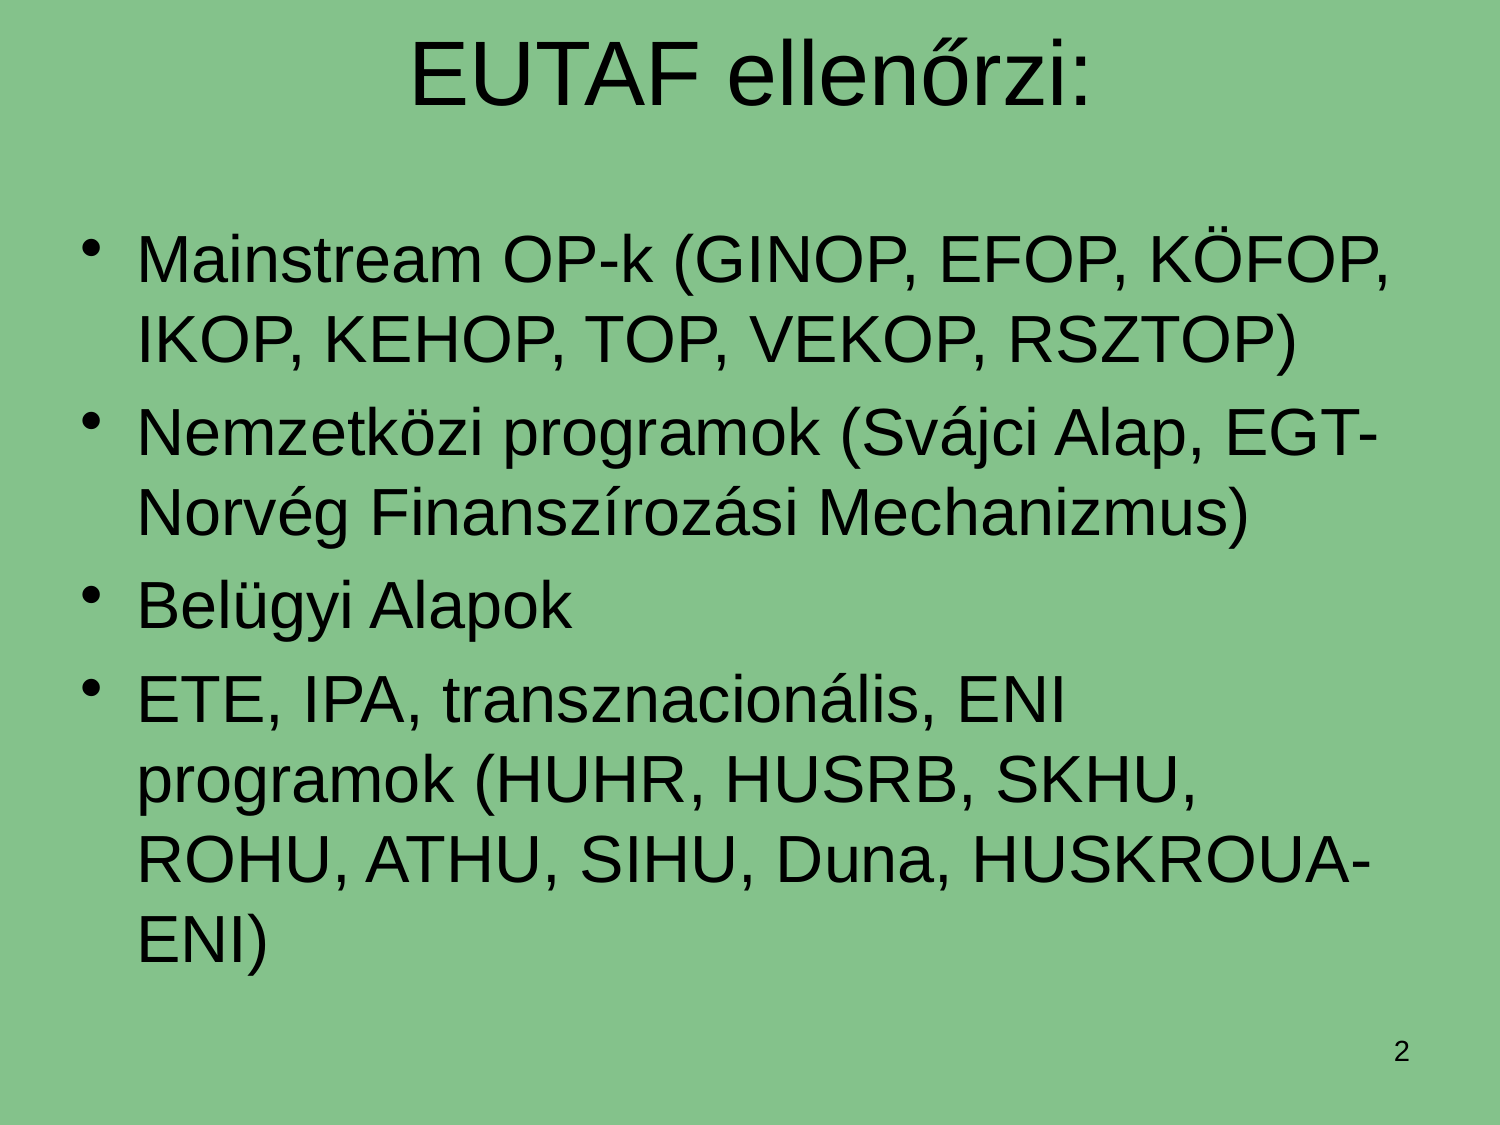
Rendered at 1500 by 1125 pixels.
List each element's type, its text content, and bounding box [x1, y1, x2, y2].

title EUTAF ellenőrzi: [76, 0, 1427, 138]
list Mainstream OP-k (GINOP, EFOP, KÖFOP, IKOP, KEHOP, TOP, VEKOP, RSZTOP) Nemzetközi programok (Svájci Alap, EGT-Norvég Finanszírozási Mechanizmus) Belügyi Alapok ETE, IPA, transznacionális, ENI programok (HUHR, HUSRB, SKHU, ROHU, ATHU, SIHU, Duna, HUSKROUA-ENI) [64, 207, 1416, 951]
slide_number 2 [1074, 1024, 1426, 1103]
